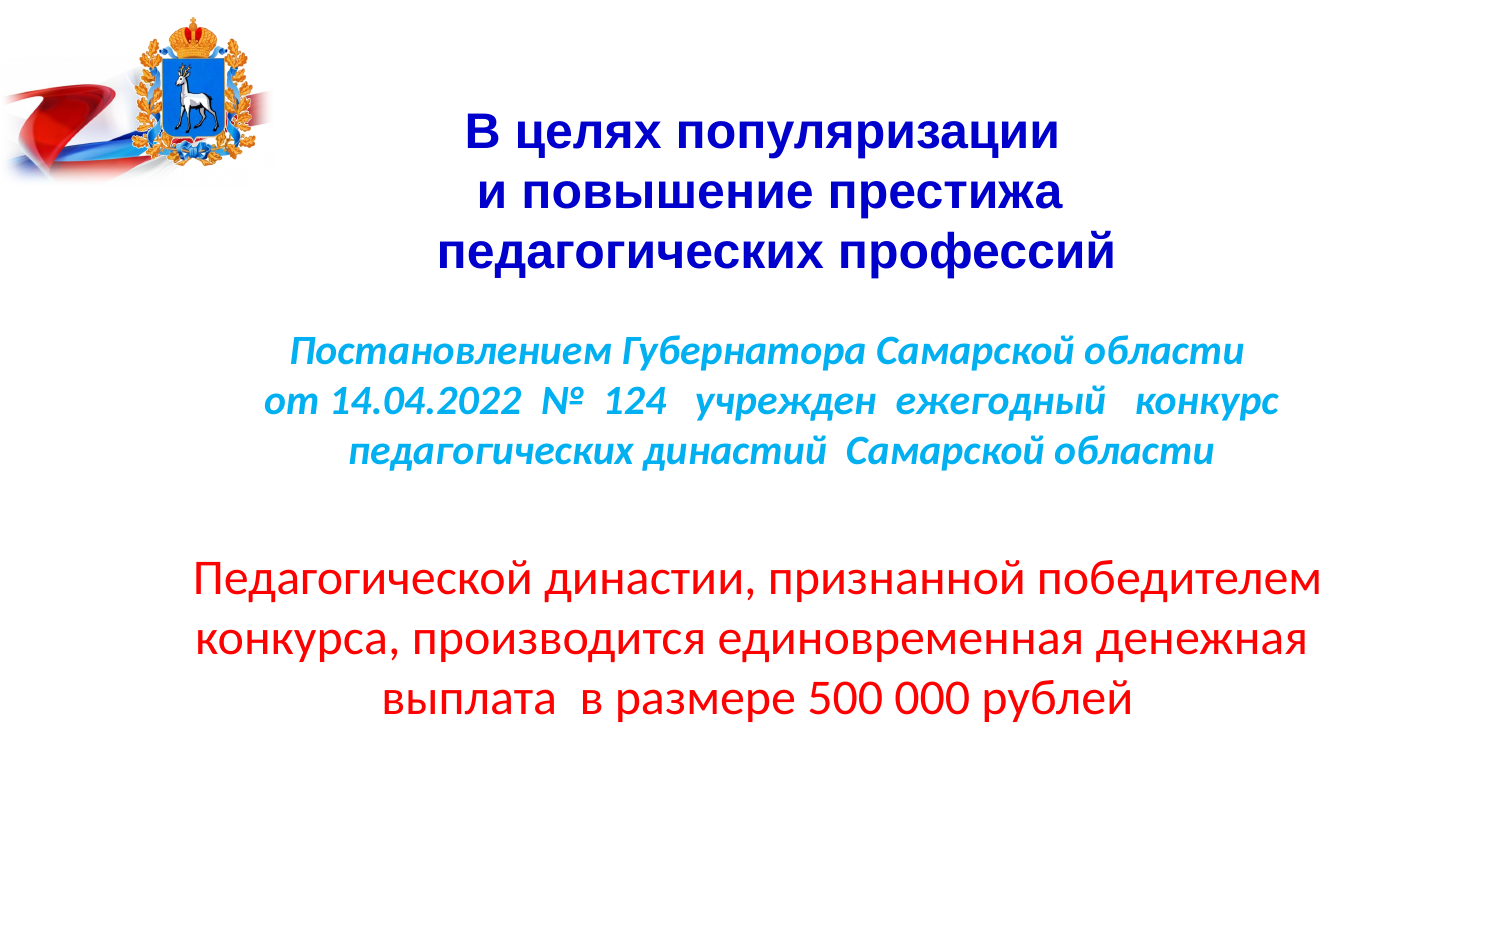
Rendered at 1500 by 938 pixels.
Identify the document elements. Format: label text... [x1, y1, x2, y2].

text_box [0, 11, 314, 186]
text_box В целях популяризации и повышение престижа педагогических профессий Постановлением Губернатора Самарской области от 14.04.2022 № 124 учрежден ежегодный конкурс педагогических династий Самарской области [180, 90, 1373, 531]
title Педагогической династии, признанной победителем конкурса, производится единовременная денежная выплата в размере 500 000 рублей [171, 504, 1345, 766]
